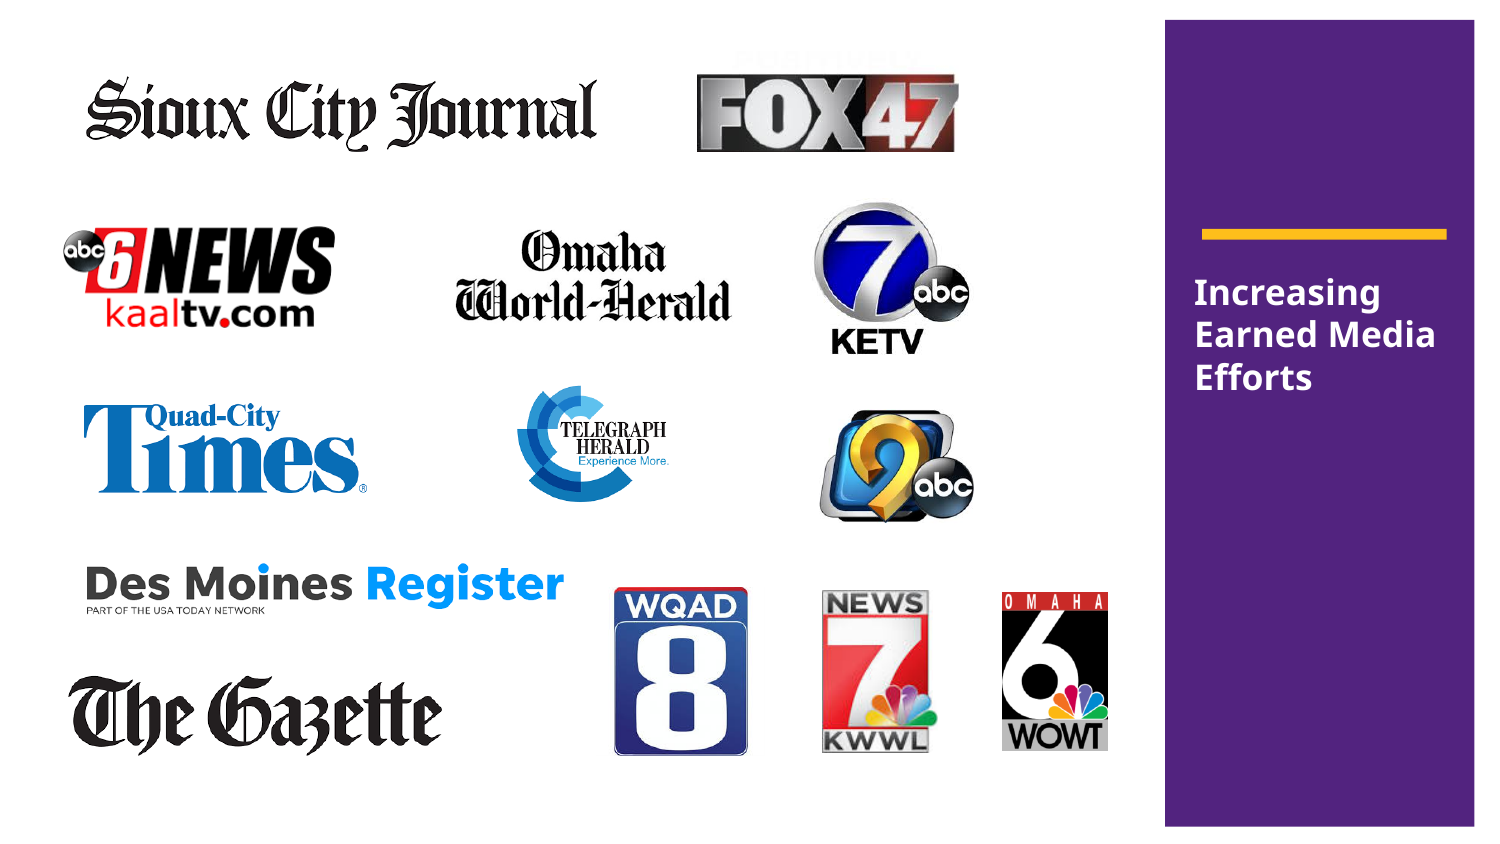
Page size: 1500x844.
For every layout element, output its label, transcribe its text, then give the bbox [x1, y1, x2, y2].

picture [822, 590, 938, 753]
picture [596, 587, 766, 756]
picture [1002, 591, 1108, 752]
picture [516, 366, 671, 521]
picture [68, 675, 442, 756]
picture [810, 197, 974, 358]
picture [87, 543, 565, 625]
text_box Increasing Earned Media Efforts [1192, 268, 1447, 409]
picture [85, 76, 598, 152]
picture [819, 408, 974, 525]
picture [50, 193, 352, 362]
picture [451, 190, 735, 360]
picture [84, 403, 368, 493]
picture [697, 50, 959, 152]
text_box [1202, 228, 1447, 240]
